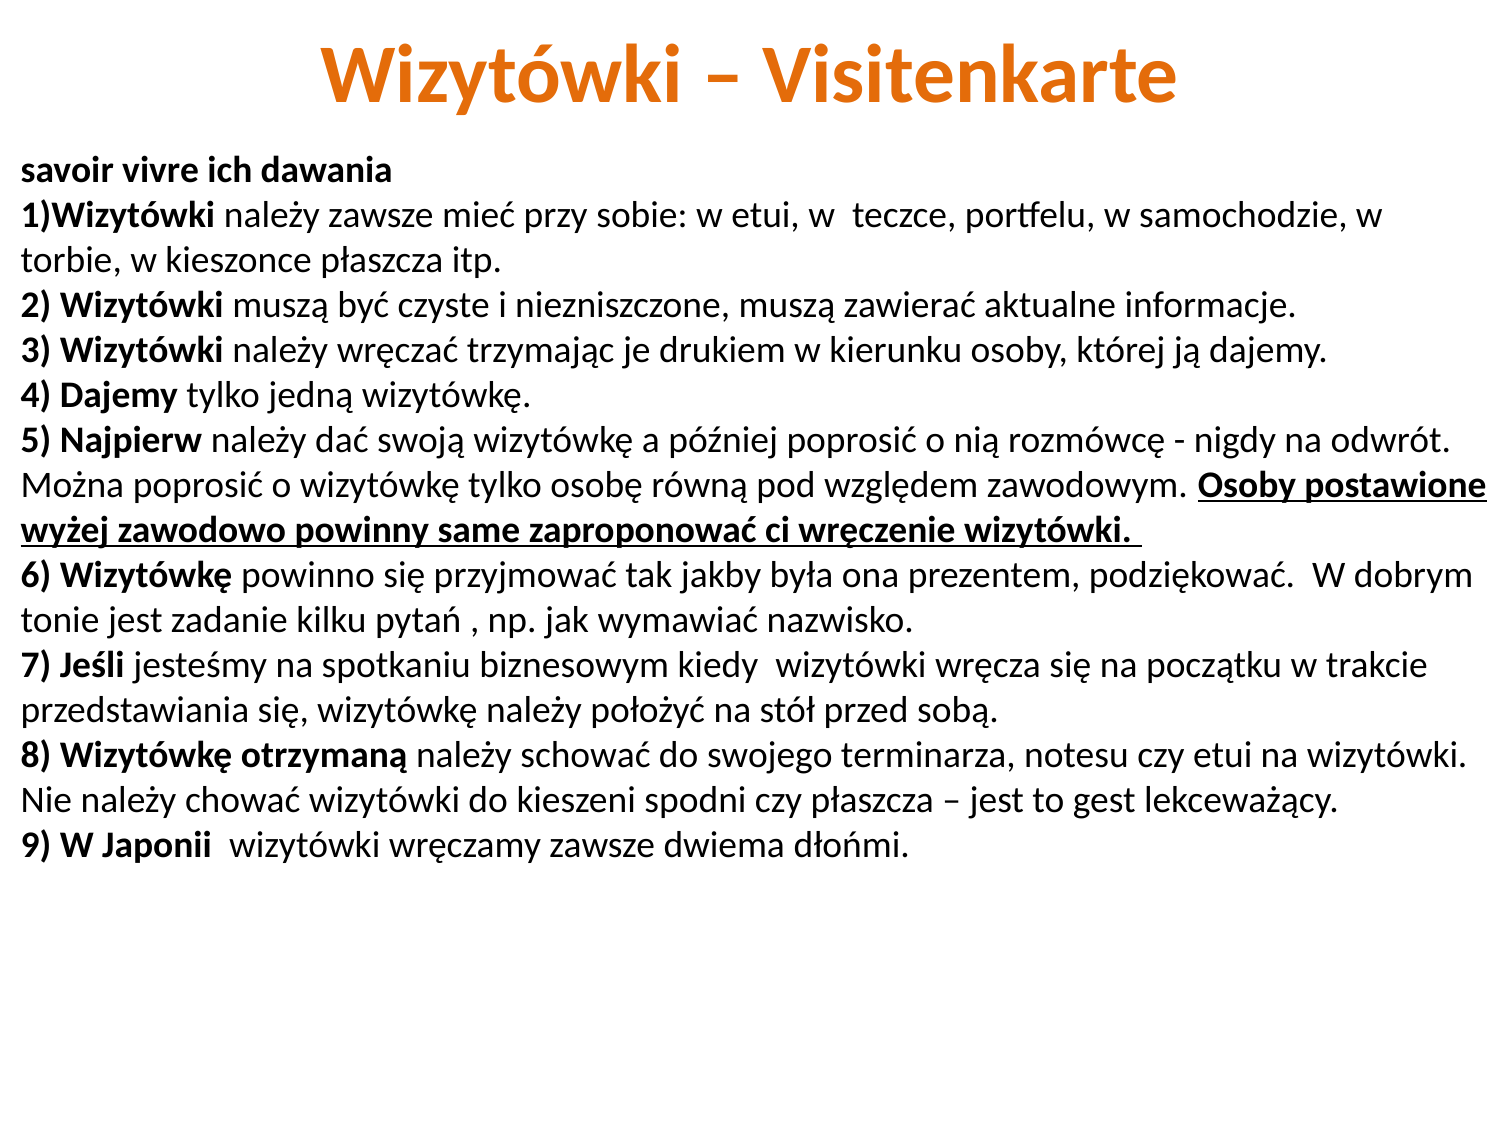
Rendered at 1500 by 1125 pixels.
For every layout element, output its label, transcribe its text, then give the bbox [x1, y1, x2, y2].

title Wizytówki – Visitenkarte [112, 0, 1388, 137]
text_box savoir vivre ich dawania 1)Wizytówki należy zawsze mieć przy sobie: w etui, w teczce, portfelu, w samochodzie, w torbie, w kieszonce płaszcza itp. 2) Wizytówki muszą być czyste i niezniszczone, muszą zawierać aktualne informacje. 3) Wizytówki należy wręczać trzymając je drukiem w kierunku osoby, której ją dajemy. 4) Dajemy tylko jedną wizytówkę. 5) Najpierw należy dać swoją wizytówkę a później poprosić o nią rozmówcę - nigdy na odwrót. Można poprosić o wizytówkę tylko osobę równą pod względem zawodowym. Osoby postawione wyżej zawodowo powinny same zaproponować ci wręczenie wizytówki. 6) Wizytówkę powinno się przyjmować tak jakby była ona prezentem, podziękować. W dobrym tonie jest zadanie kilku pytań , np. jak wymawiać nazwisko. 7) Jeśli jesteśmy na spotkaniu biznesowym kiedy wizytówki wręcza się na początku w trakcie przedstawiania się, wizytówkę należy położyć na stół przed sobą. 8) Wizytówkę otrzymaną należy schować do swojego terminarza, notesu czy etui na wizytówki. Nie należy chować wizytówki do kieszeni spodni czy płaszcza – jest to gest lekceważący. 9) W Japonii wizytówki wręczamy zawsze dwiema dłońmi. [5, 137, 1500, 907]
